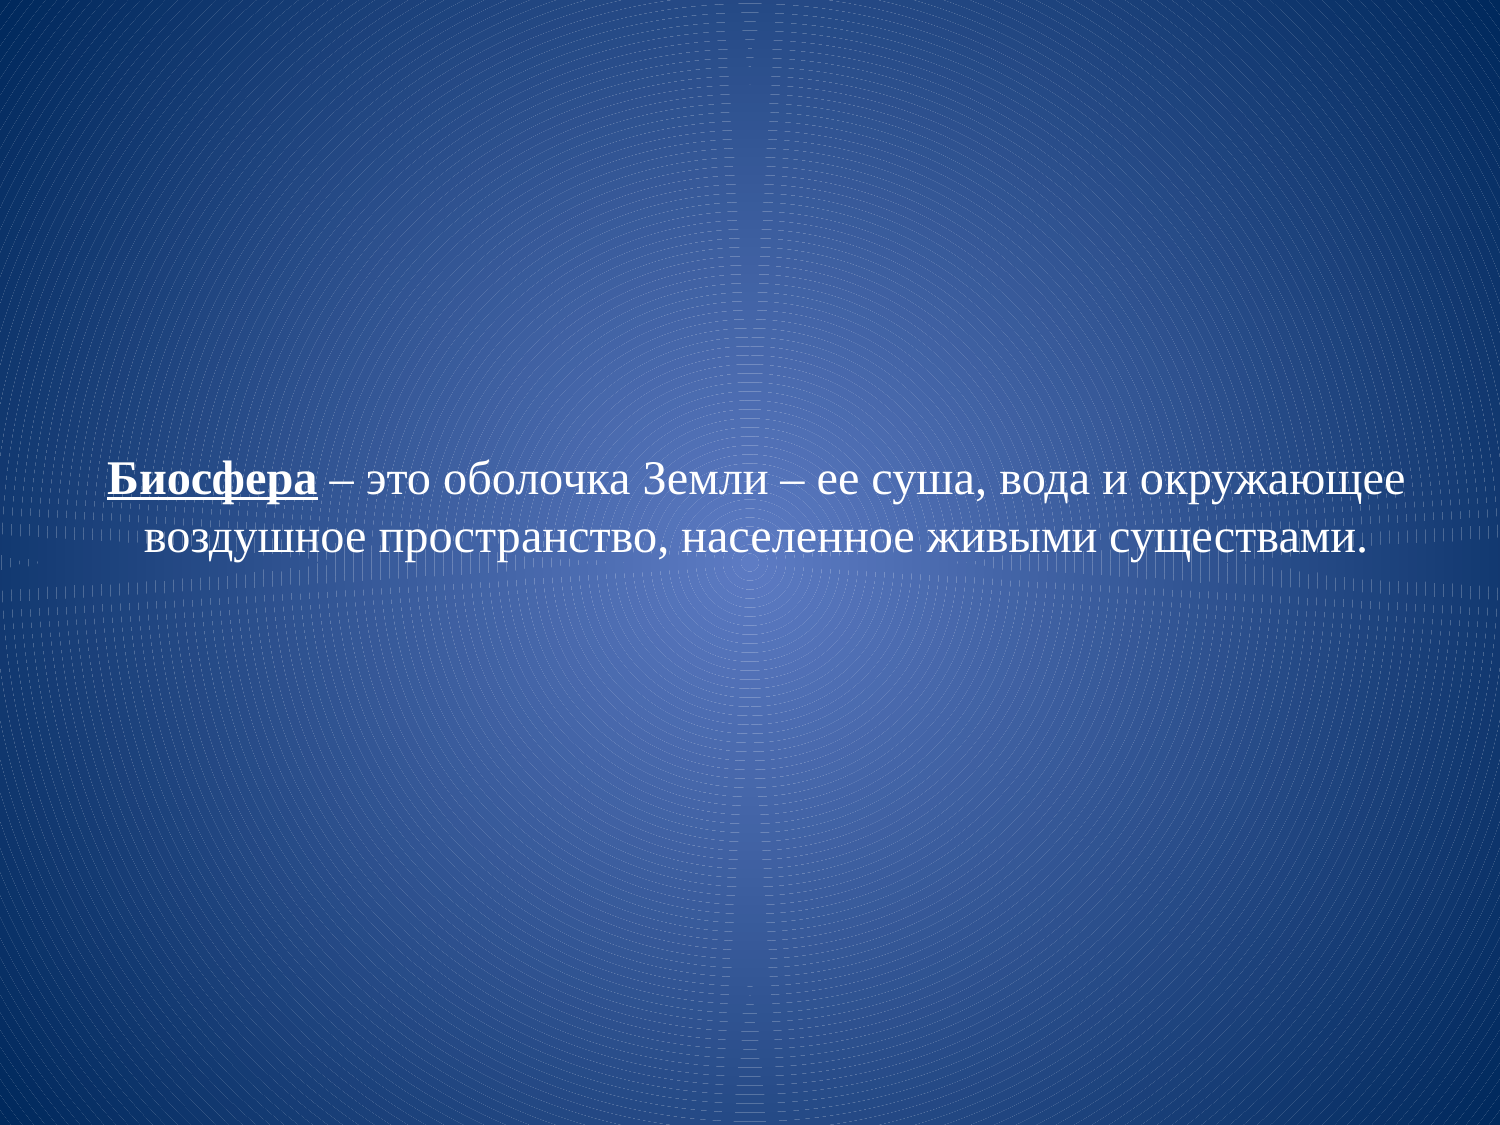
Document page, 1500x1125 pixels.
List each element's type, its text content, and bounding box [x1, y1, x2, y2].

title Биосфера – это оболочка Земли – ее суша, вода и окружающее воздушное пространство, населенное живыми существами. [82, 410, 1432, 598]
